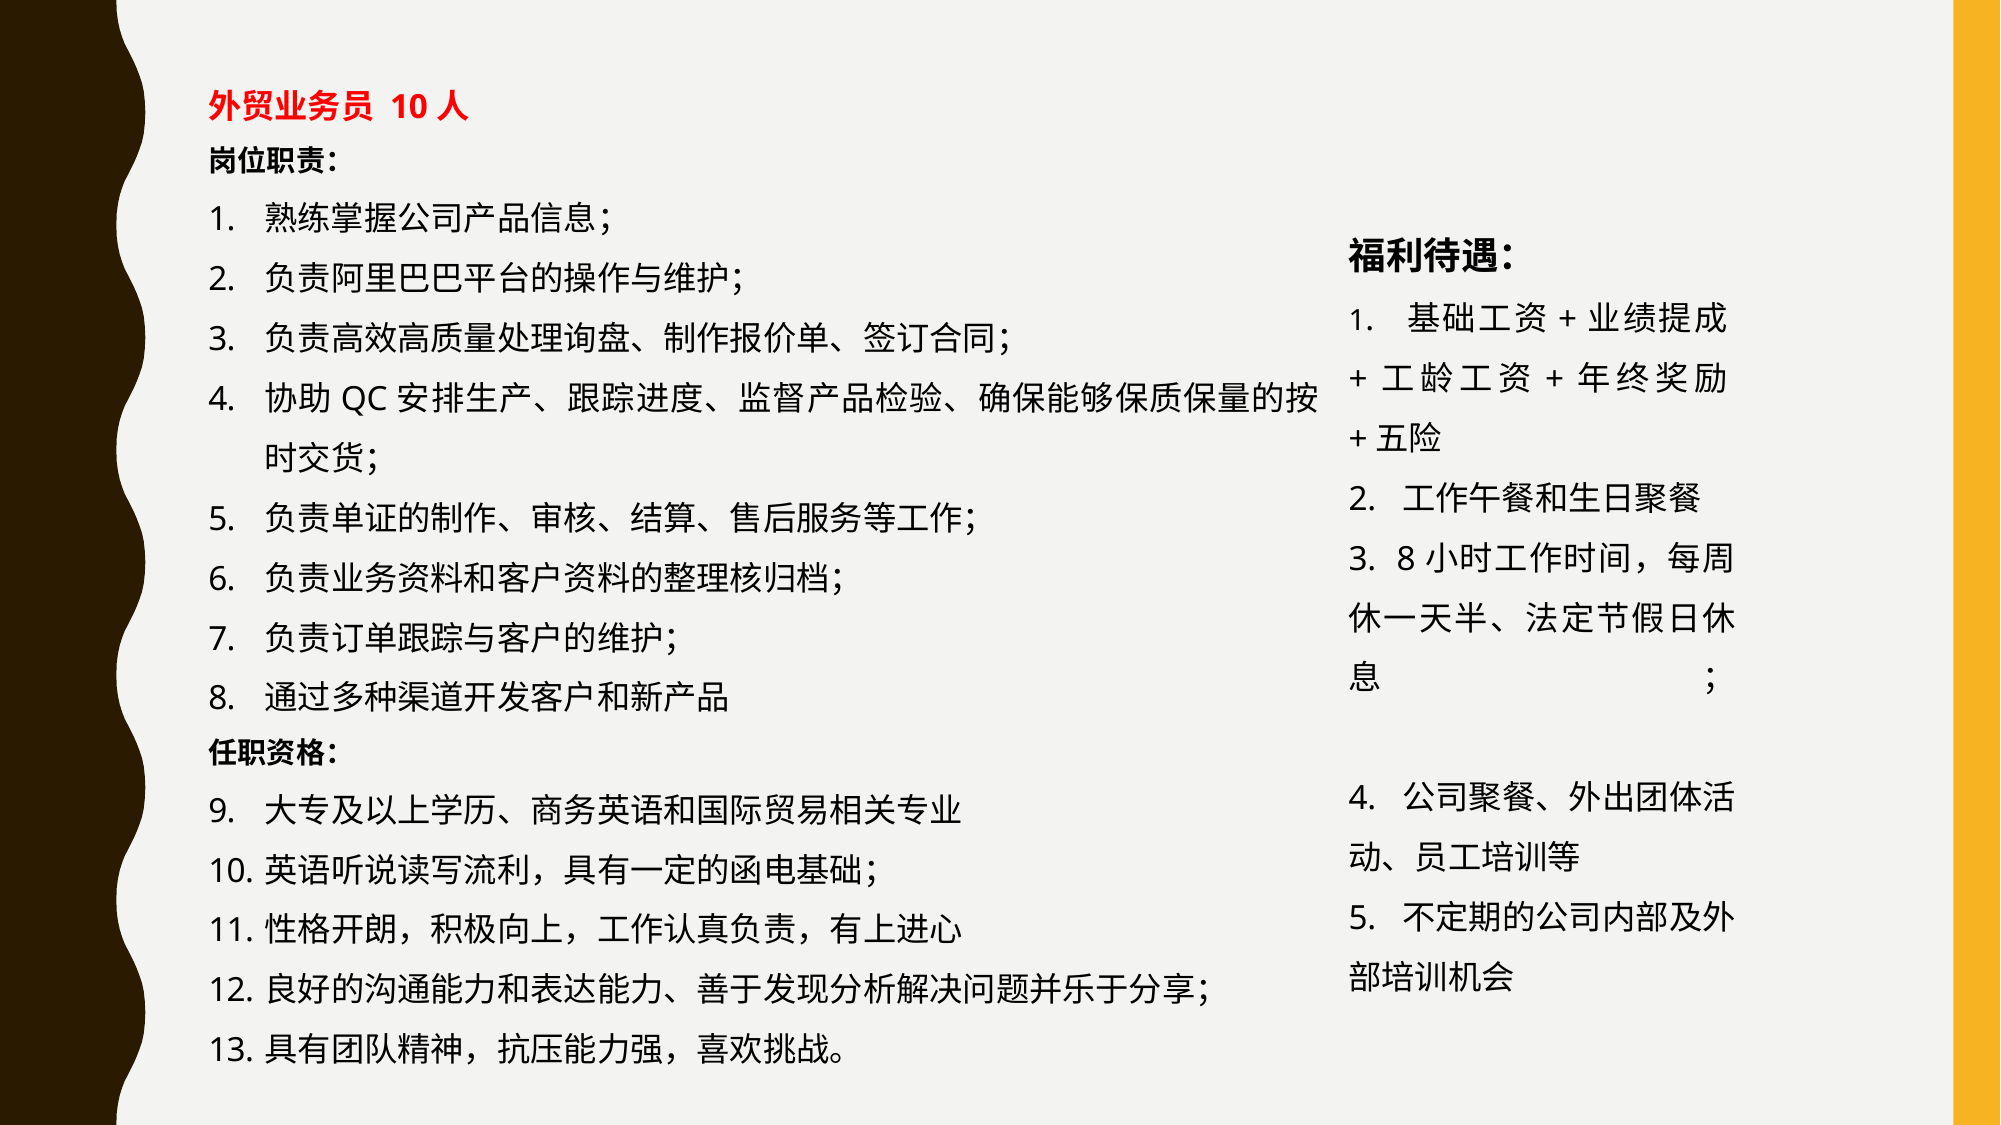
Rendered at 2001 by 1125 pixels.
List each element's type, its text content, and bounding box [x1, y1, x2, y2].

text_box 福利待遇： 1. 基础工资+业绩提成+工龄工资+年终奖励+五险 2. 工作午餐和生日聚餐 3. 8小时工作时间，每周休一天半、法定节假日休息； 4. 公司聚餐、外出团体活动、员工培训等 5. 不定期的公司内部及外部培训机会 [1333, 202, 1751, 1004]
text_box 外贸业务员 10人 岗位职责： 熟练掌握公司产品信息； 负责阿里巴巴平台的操作与维护； 负责高效高质量处理询盘、制作报价单、签订合同； 协助QC安排生产、跟踪进度、监督产品检验、确保能够保质保量的按时交货； 负责单证的制作、审核、结算、售后服务等工作； 负责业务资料和客户资料的整理核归档； 负责订单跟踪与客户的维护； 通过多种渠道开发客户和新产品 任职资格： 大专及以上学历、商务英语和国际贸易相关专业 英语听说读写流利，具有一定的函电基础； 性格开朗，积极向上，工作认真负责，有上进心 良好的沟通能力和表达能力、善于发现分析解决问题并乐于分享； 具有团队精神，抗压能力强，喜欢挑战。 [193, 57, 1334, 1125]
